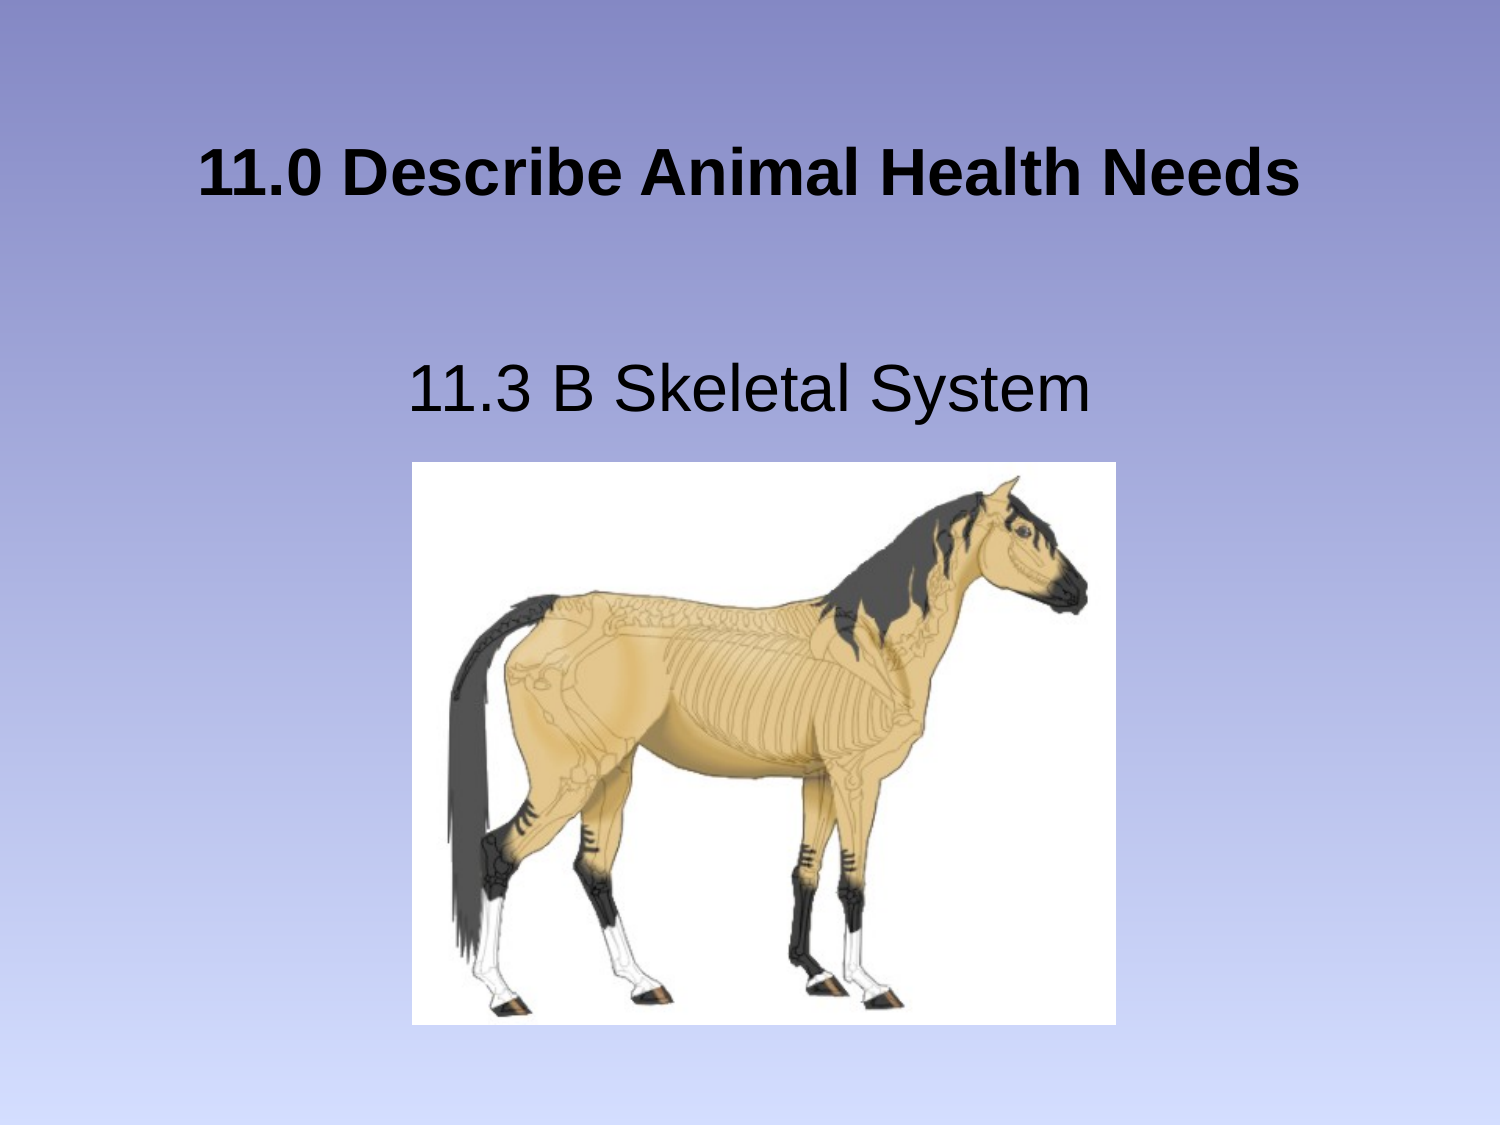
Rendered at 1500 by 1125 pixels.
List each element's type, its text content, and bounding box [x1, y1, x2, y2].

title 11.0 Describe Animal Health Needs [112, 62, 1388, 276]
subtitle 11.3 B Skeletal System [224, 337, 1276, 926]
picture [412, 462, 1116, 1026]
